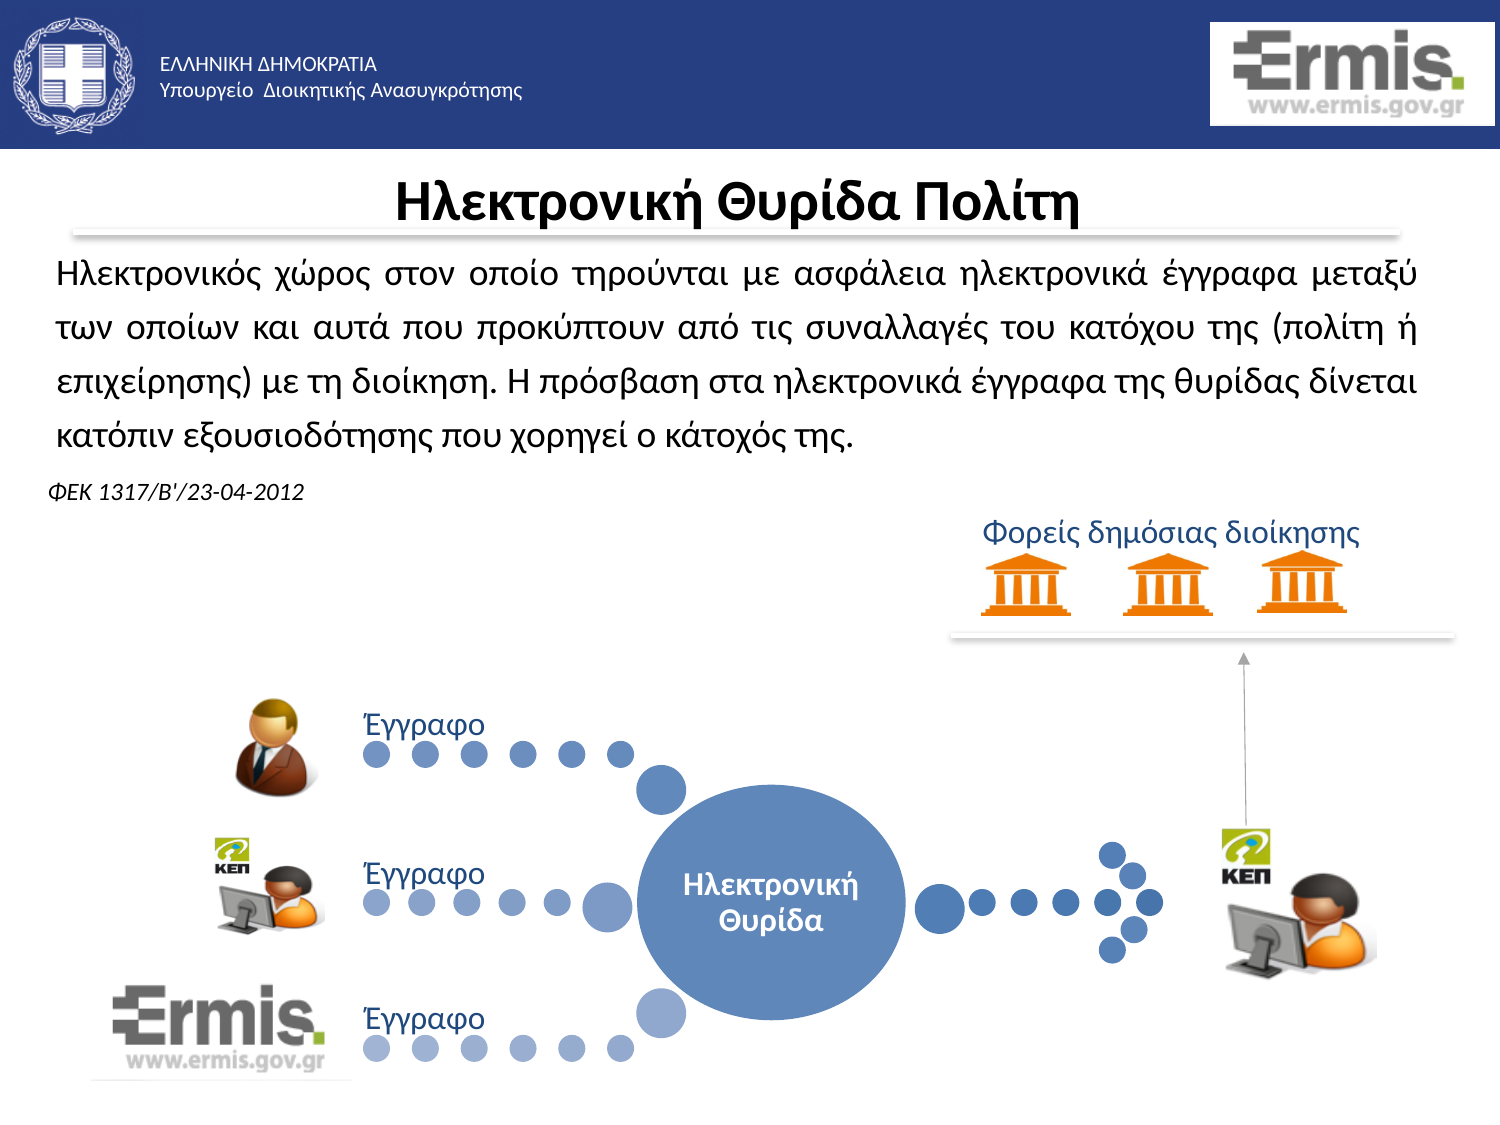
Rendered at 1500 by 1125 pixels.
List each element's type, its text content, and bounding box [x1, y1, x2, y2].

text_box Ηλεκτρονική Θυρίδα Πολίτη [10, 154, 1466, 240]
text_box Ηλεκτρονικός χώρος στον οποίο τηρούνται με ασφάλεια ηλεκτρονικά έγγραφα μεταξύ των οποίων και αυτά που προκύπτουν από τις συναλλαγές του κατόχου της (πολίτη ή επιχείρησης) με τη διοίκηση. Η πρόσβαση στα ηλεκτρονικά έγγραφα της θυρίδας δίνεται κατόπιν εξουσιοδότησης που χορηγεί ο κάτοχός της. [41, 240, 1434, 463]
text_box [1243, 709, 1247, 826]
picture [0, 6, 146, 148]
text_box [971, 491, 1423, 701]
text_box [88, 683, 1438, 1061]
text_box ΦΕΚ 1317/Β'/23-04-2012 [32, 468, 320, 513]
picture [91, 977, 354, 1082]
picture [222, 686, 325, 809]
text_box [1210, 828, 1378, 989]
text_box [207, 837, 325, 942]
picture [1210, 22, 1495, 126]
